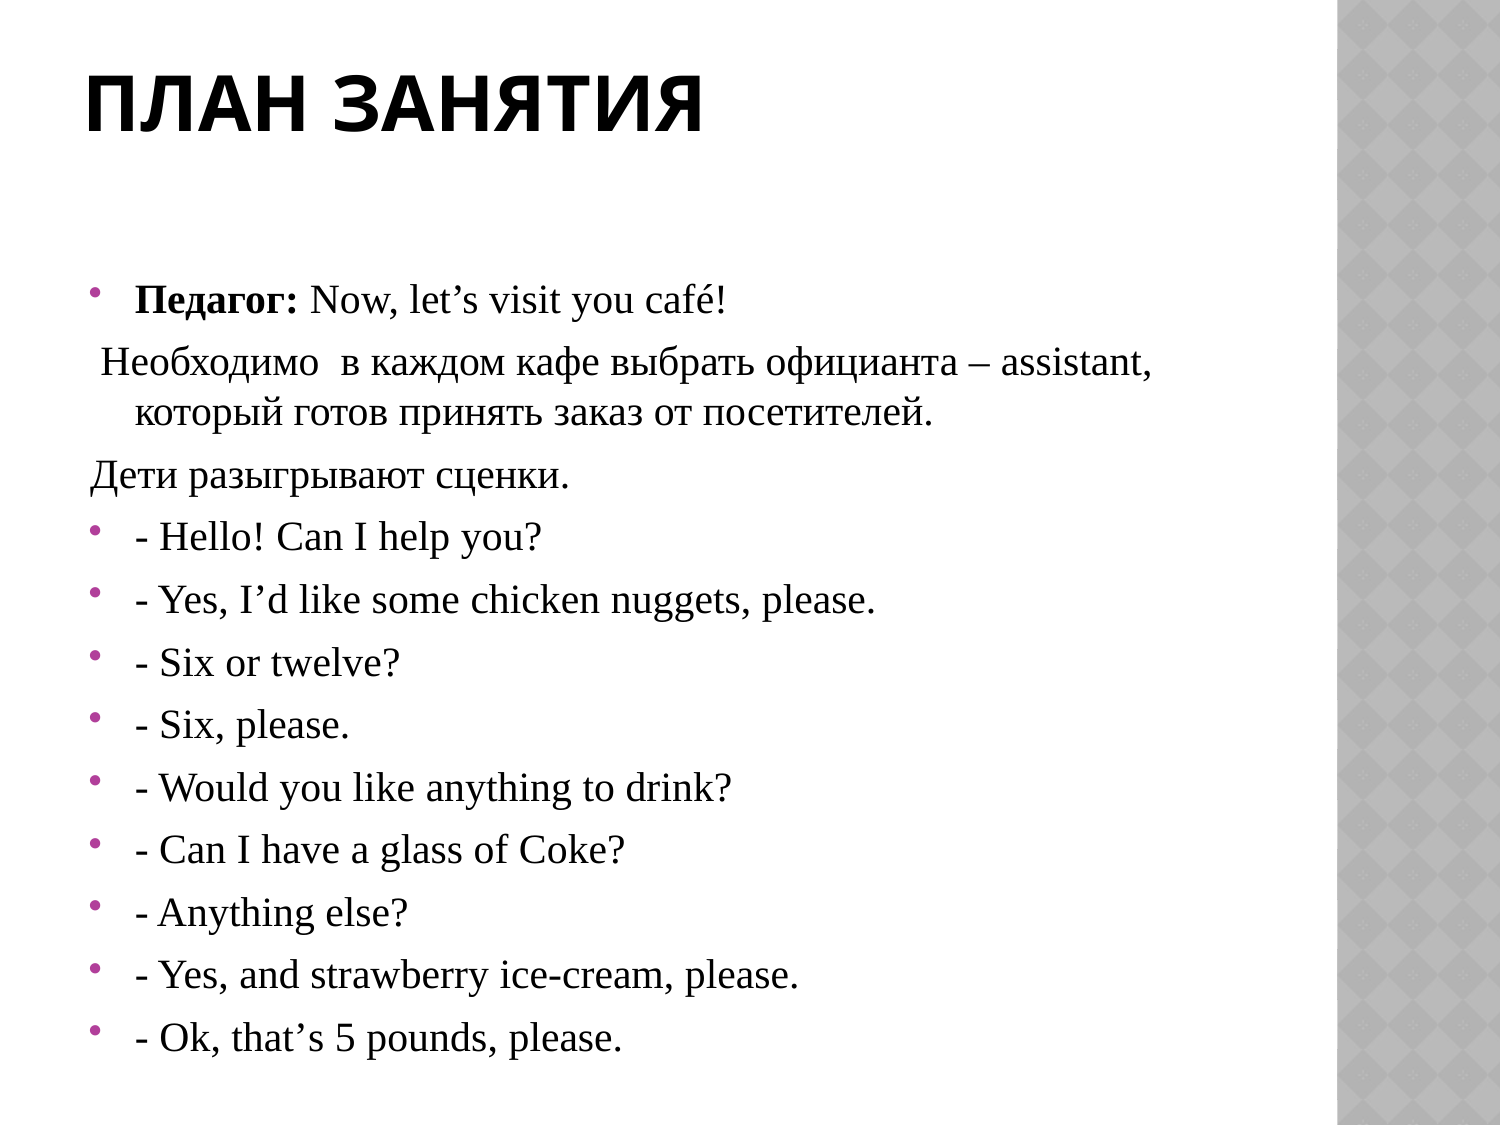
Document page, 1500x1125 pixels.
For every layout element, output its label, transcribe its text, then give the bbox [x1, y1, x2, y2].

title План занятия [75, 52, 1263, 240]
list Педагог: Now, let’s visit you café! Необходимо в каждом кафе выбрать официанта – assistant, который готов принять заказ от посетителей. Дети разыгрывают сценки. - Hello! Can I help you? - Yes, I’d like some chicken nuggets, please. - Six or twelve? - Six, please. - Would you like anything to drink? - Can I have a glass of Coke? - Anything else? - Yes, and strawberry ice-cream, please. - Ok, that’s 5 pounds, please. [74, 263, 1263, 1060]
